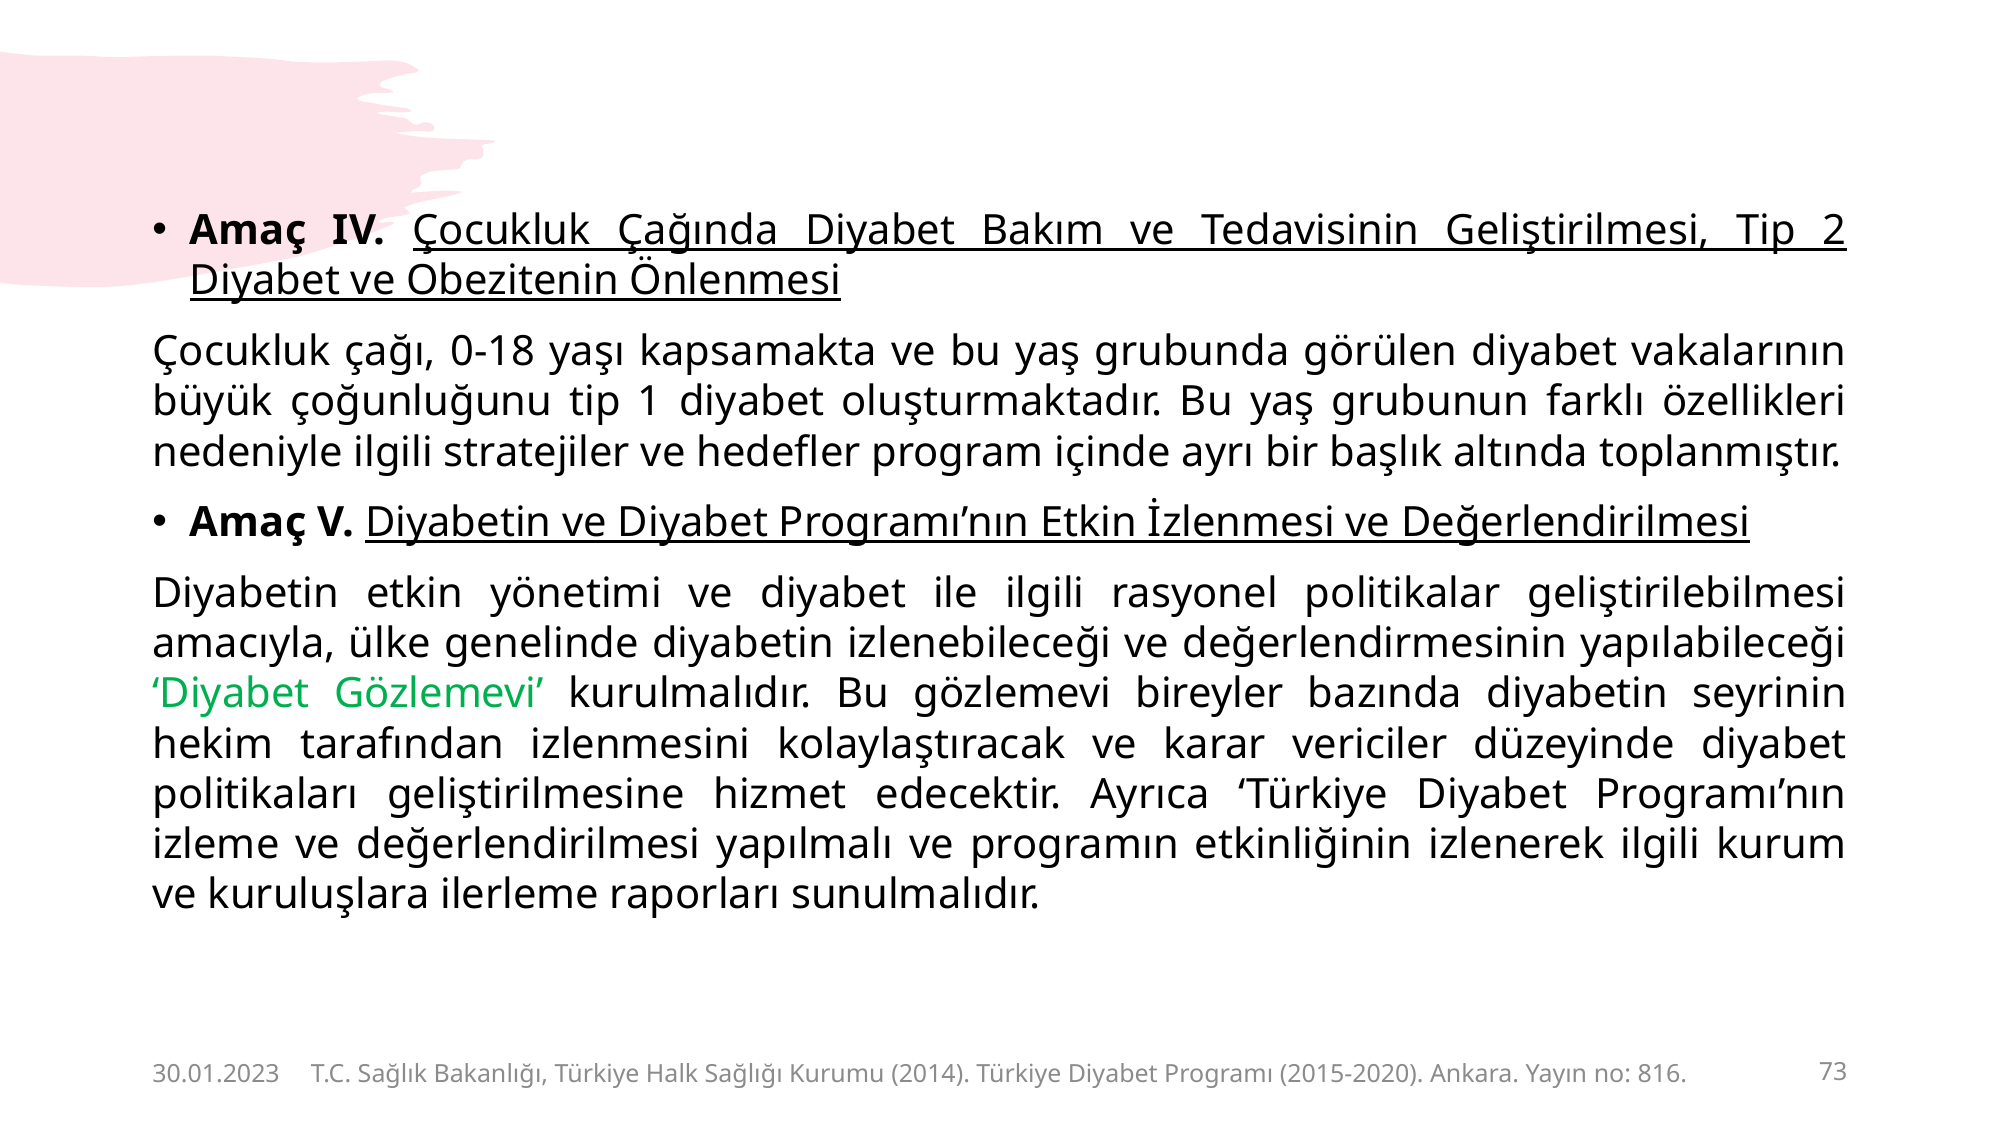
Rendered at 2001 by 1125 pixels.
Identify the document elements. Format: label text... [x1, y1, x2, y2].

list Amaç IV. Çocukluk Çağında Diyabet Bakım ve Tedavisinin Geliştirilmesi, Tip 2 Diyabet ve Obezitenin Önlenmesi Çocukluk çağı, 0-18 yaşı kapsamakta ve bu yaş grubunda görülen diyabet vakalarının büyük çoğunluğunu tip 1 diyabet oluşturmaktadır. Bu yaş grubunun farklı özellikleri nedeniyle ilgili stratejiler ve hedefler program içinde ayrı bir başlık altında toplanmıştır. Amaç V. Diyabetin ve Diyabet Programı’nın Etkin İzlenmesi ve Değerlendirilmesi Diyabetin etkin yönetimi ve diyabet ile ilgili rasyonel politikalar geliştirilebilmesi amacıyla, ülke genelinde diyabetin izlenebileceği ve değerlendirmesinin yapılabileceği ‘Diyabet Gözlemevi’ kurulmalıdır. Bu gözlemevi bireyler bazında diyabetin seyrinin hekim tarafından izlenmesini kolaylaştıracak ve karar vericiler düzeyinde diyabet politikaları geliştirilmesine hizmet edecektir. Ayrıca ‘Türkiye Diyabet Programı’nın izleme ve değerlendirilmesi yapılmalı ve programın etkinliğinin izlenerek ilgili kurum ve kuruluşlara ilerleme raporları sunulmalıdır. [137, 195, 1863, 1013]
slide_number 73 [1412, 1042, 1863, 1103]
footer T.C. Sağlık Bakanlığı, Türkiye Halk Sağlığı Kurumu (2014). Türkiye Diyabet Programı (2015-2020). Ankara. Yayın no: 816. [269, 1042, 1412, 1103]
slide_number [137, 1042, 269, 1103]
